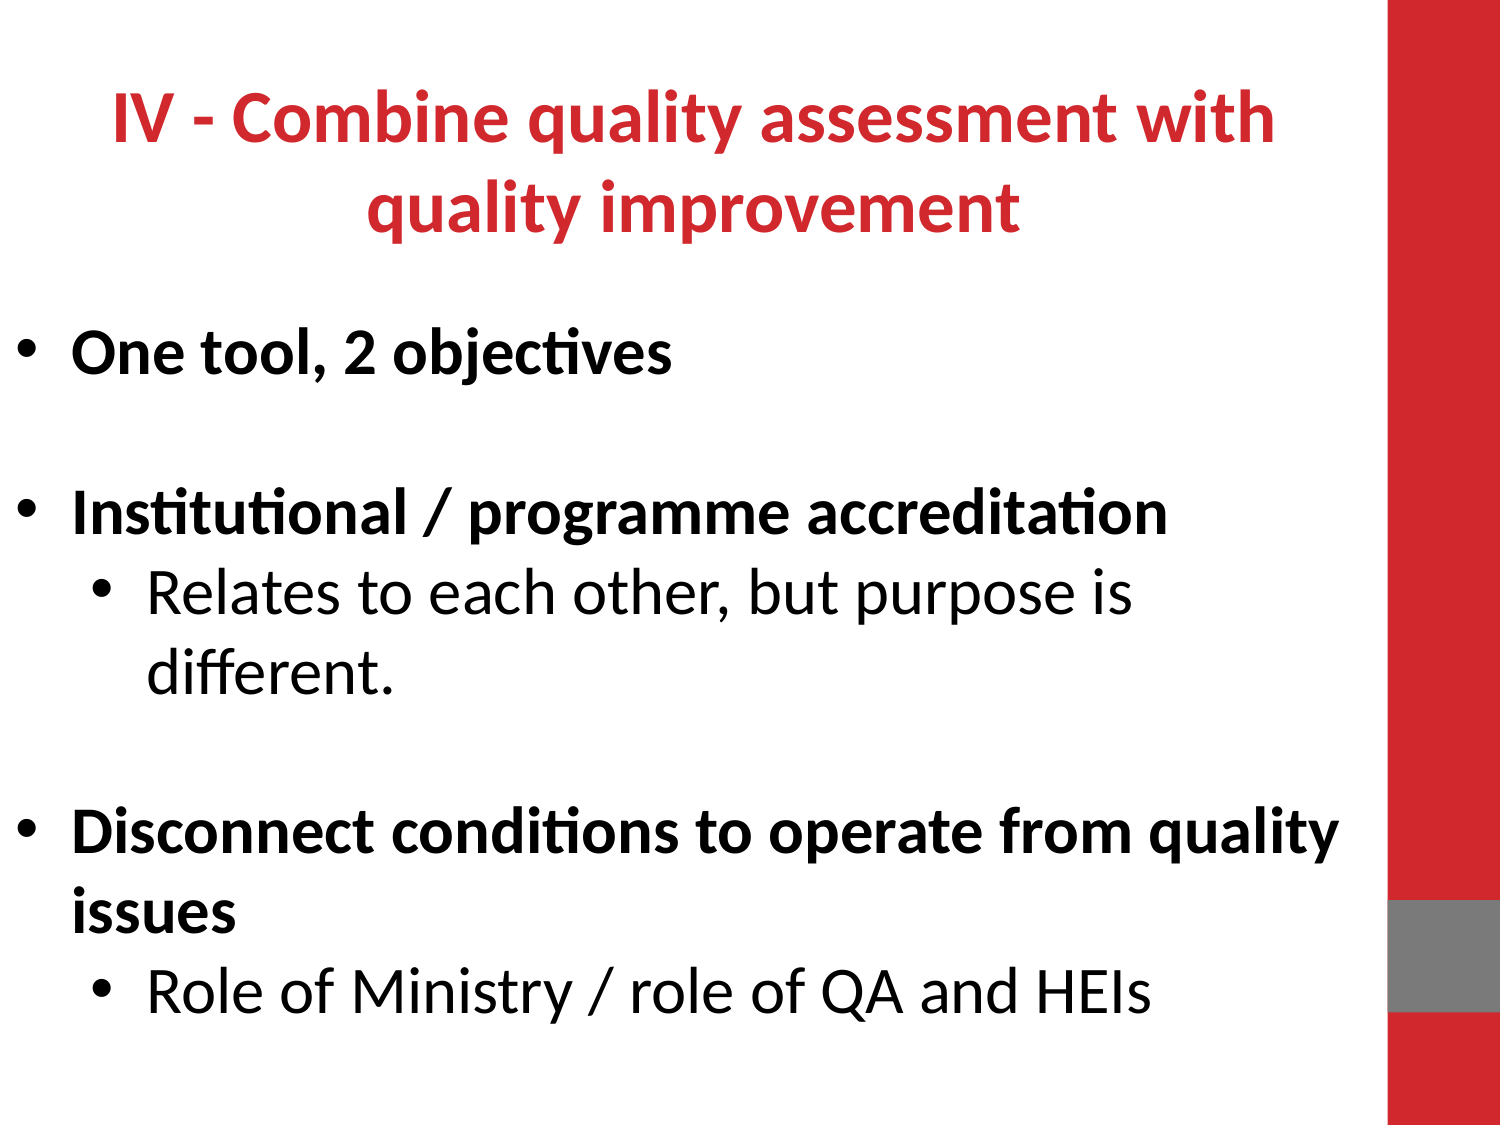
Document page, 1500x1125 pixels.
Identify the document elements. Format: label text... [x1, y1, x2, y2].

text_box IV - Combine quality assessment with quality improvement One tool, 2 objectives Institutional / programme accreditation Relates to each other, but purpose is different. Disconnect conditions to operate from quality issues Role of Ministry / role of QA and HEIs [0, 60, 1388, 1125]
